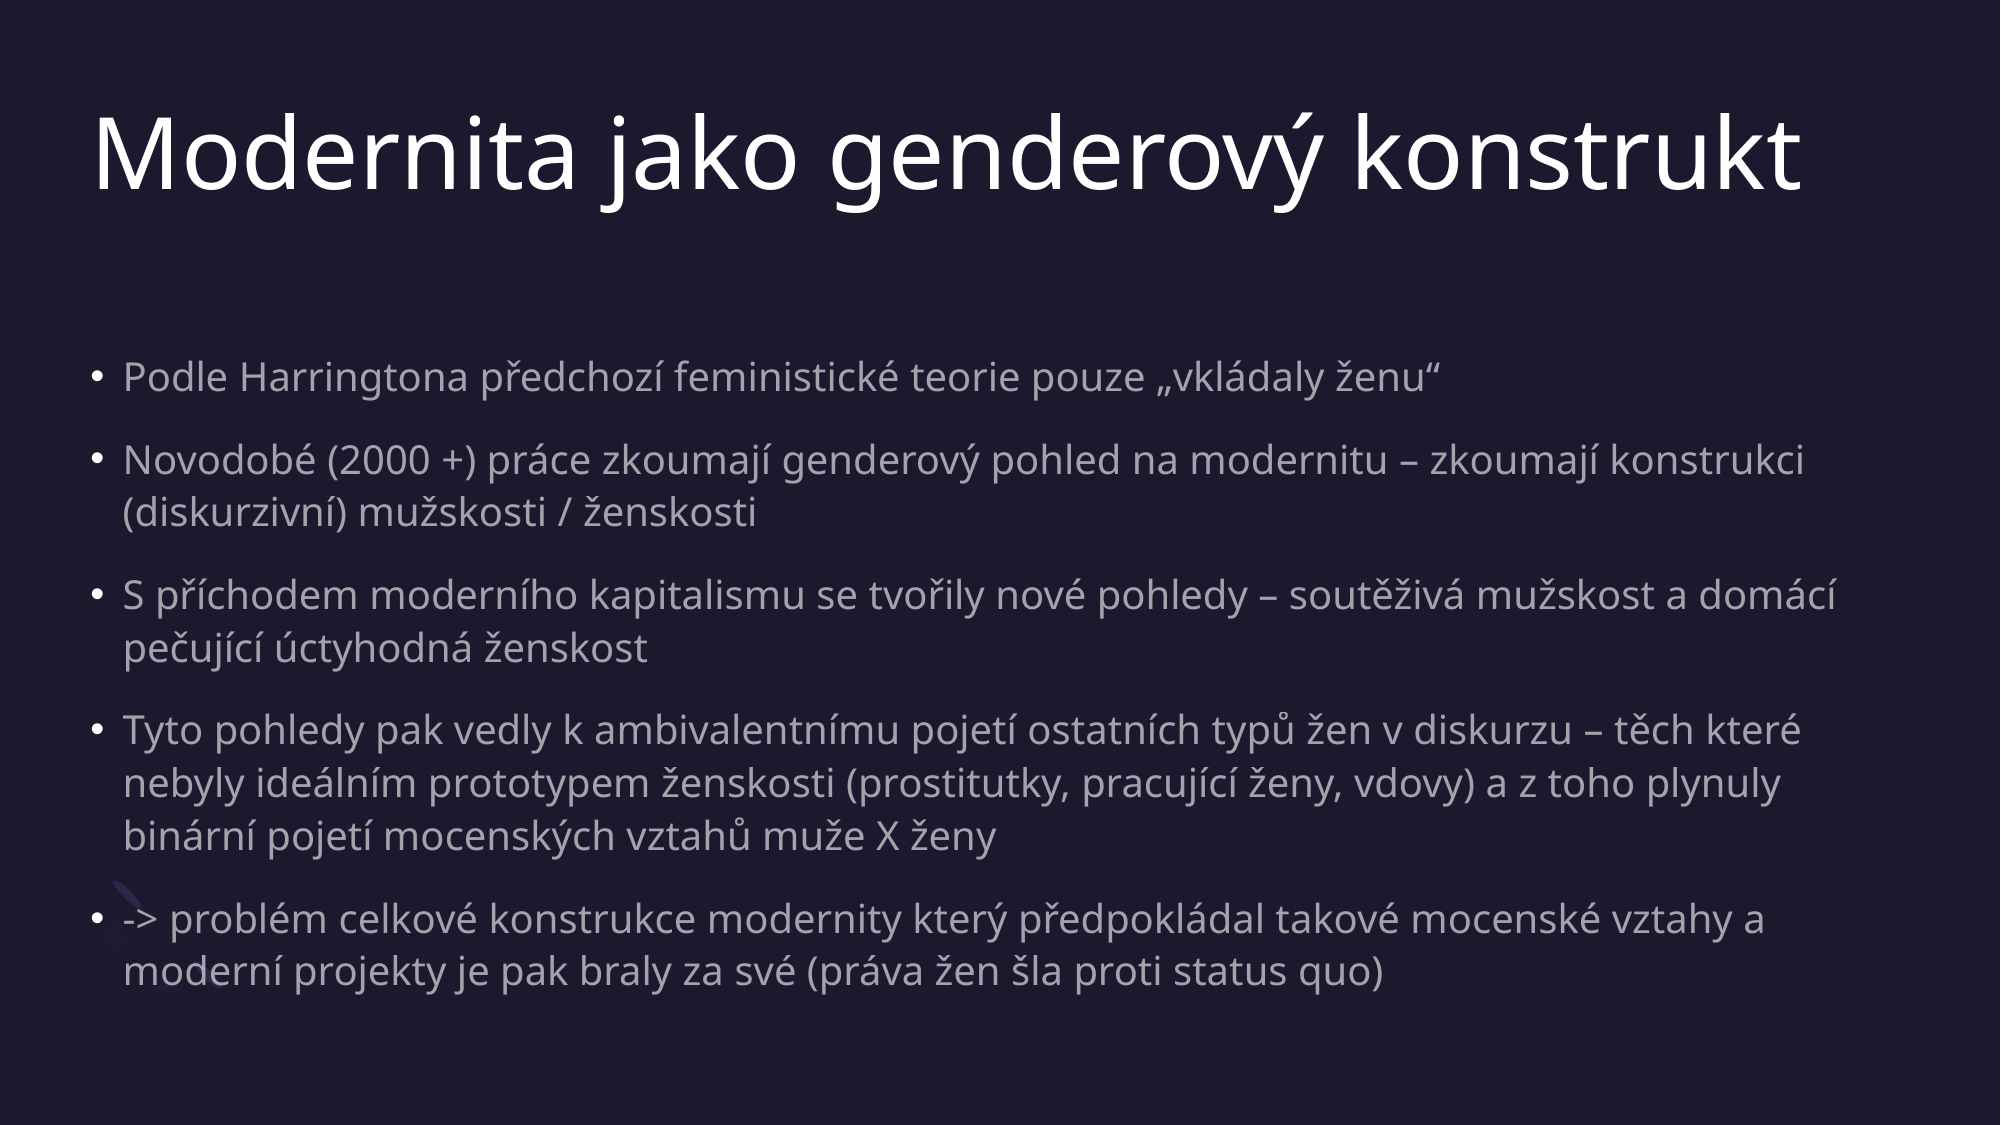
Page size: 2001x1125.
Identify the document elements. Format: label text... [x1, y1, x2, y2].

list Podle Harringtona předchozí feministické teorie pouze „vkládaly ženu“ Novodobé (2000 +) práce zkoumají genderový pohled na modernitu – zkoumají konstrukci (diskurzivní) mužskosti / ženskosti S příchodem moderního kapitalismu se tvořily nové pohledy – soutěživá mužskost a domácí pečující úctyhodná ženskost Tyto pohledy pak vedly k ambivalentnímu pojetí ostatních typů žen v diskurzu – těch které nebyly ideálním prototypem ženskosti (prostitutky, pracující ženy, vdovy) a z toho plynuly binární pojetí mocenských vztahů muže X ženy -> problém celkové konstrukce modernity který předpokládal takové mocenské vztahy a moderní projekty je pak braly za své (práva žen šla proti status quo) [90, 346, 1910, 1000]
title Modernita jako genderový konstrukt [90, 90, 1910, 309]
